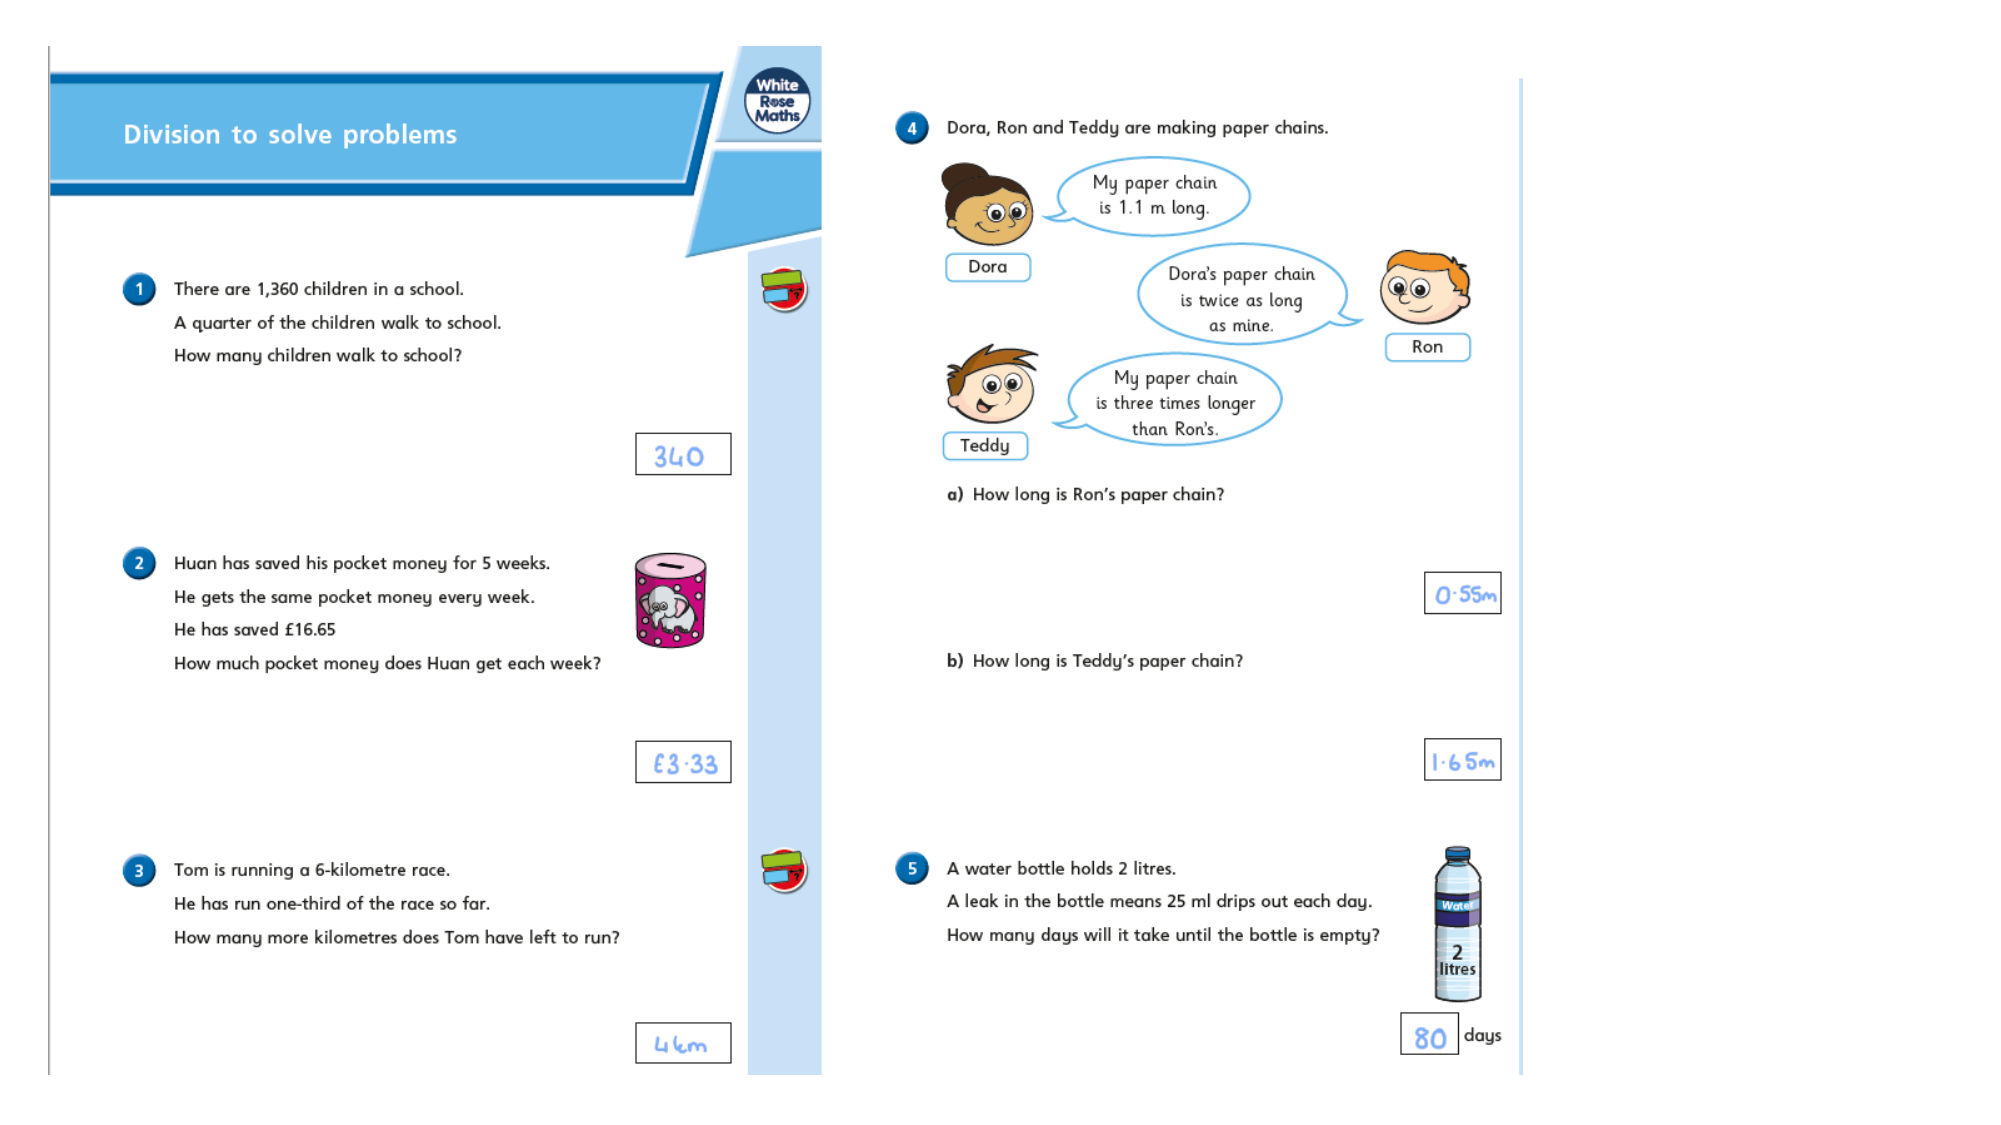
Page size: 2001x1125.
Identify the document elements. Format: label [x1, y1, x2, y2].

picture [47, 46, 1523, 1075]
